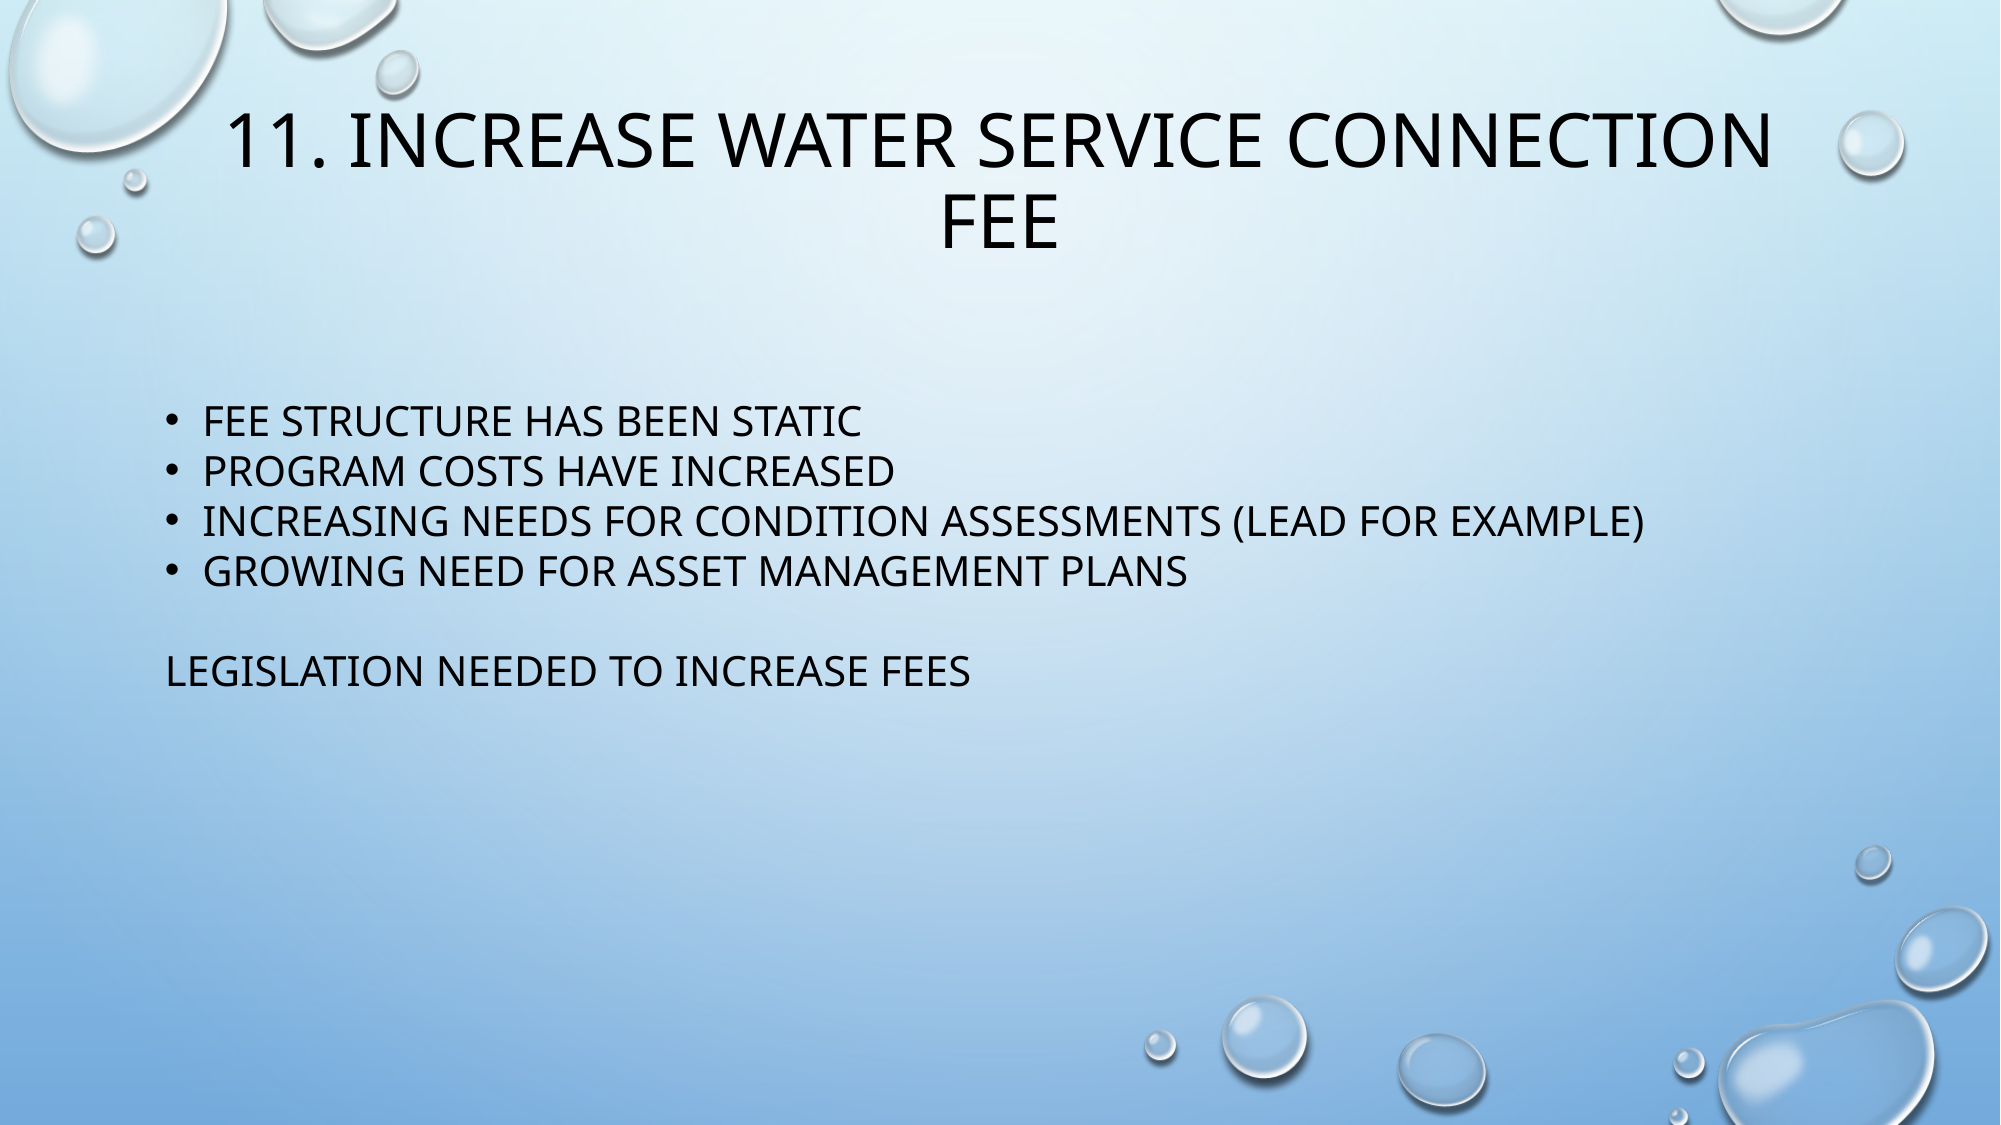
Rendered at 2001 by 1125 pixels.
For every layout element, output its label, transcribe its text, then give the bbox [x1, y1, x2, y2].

picture [0, 0, 2000, 1125]
list Fee structure has been static Program costs have increased Increasing needs for condition assessments (lead for example) Growing need for asset management plans Legislation needed to increase fees [149, 386, 1850, 950]
title 11. Increase water service connection fee [149, 101, 1851, 267]
